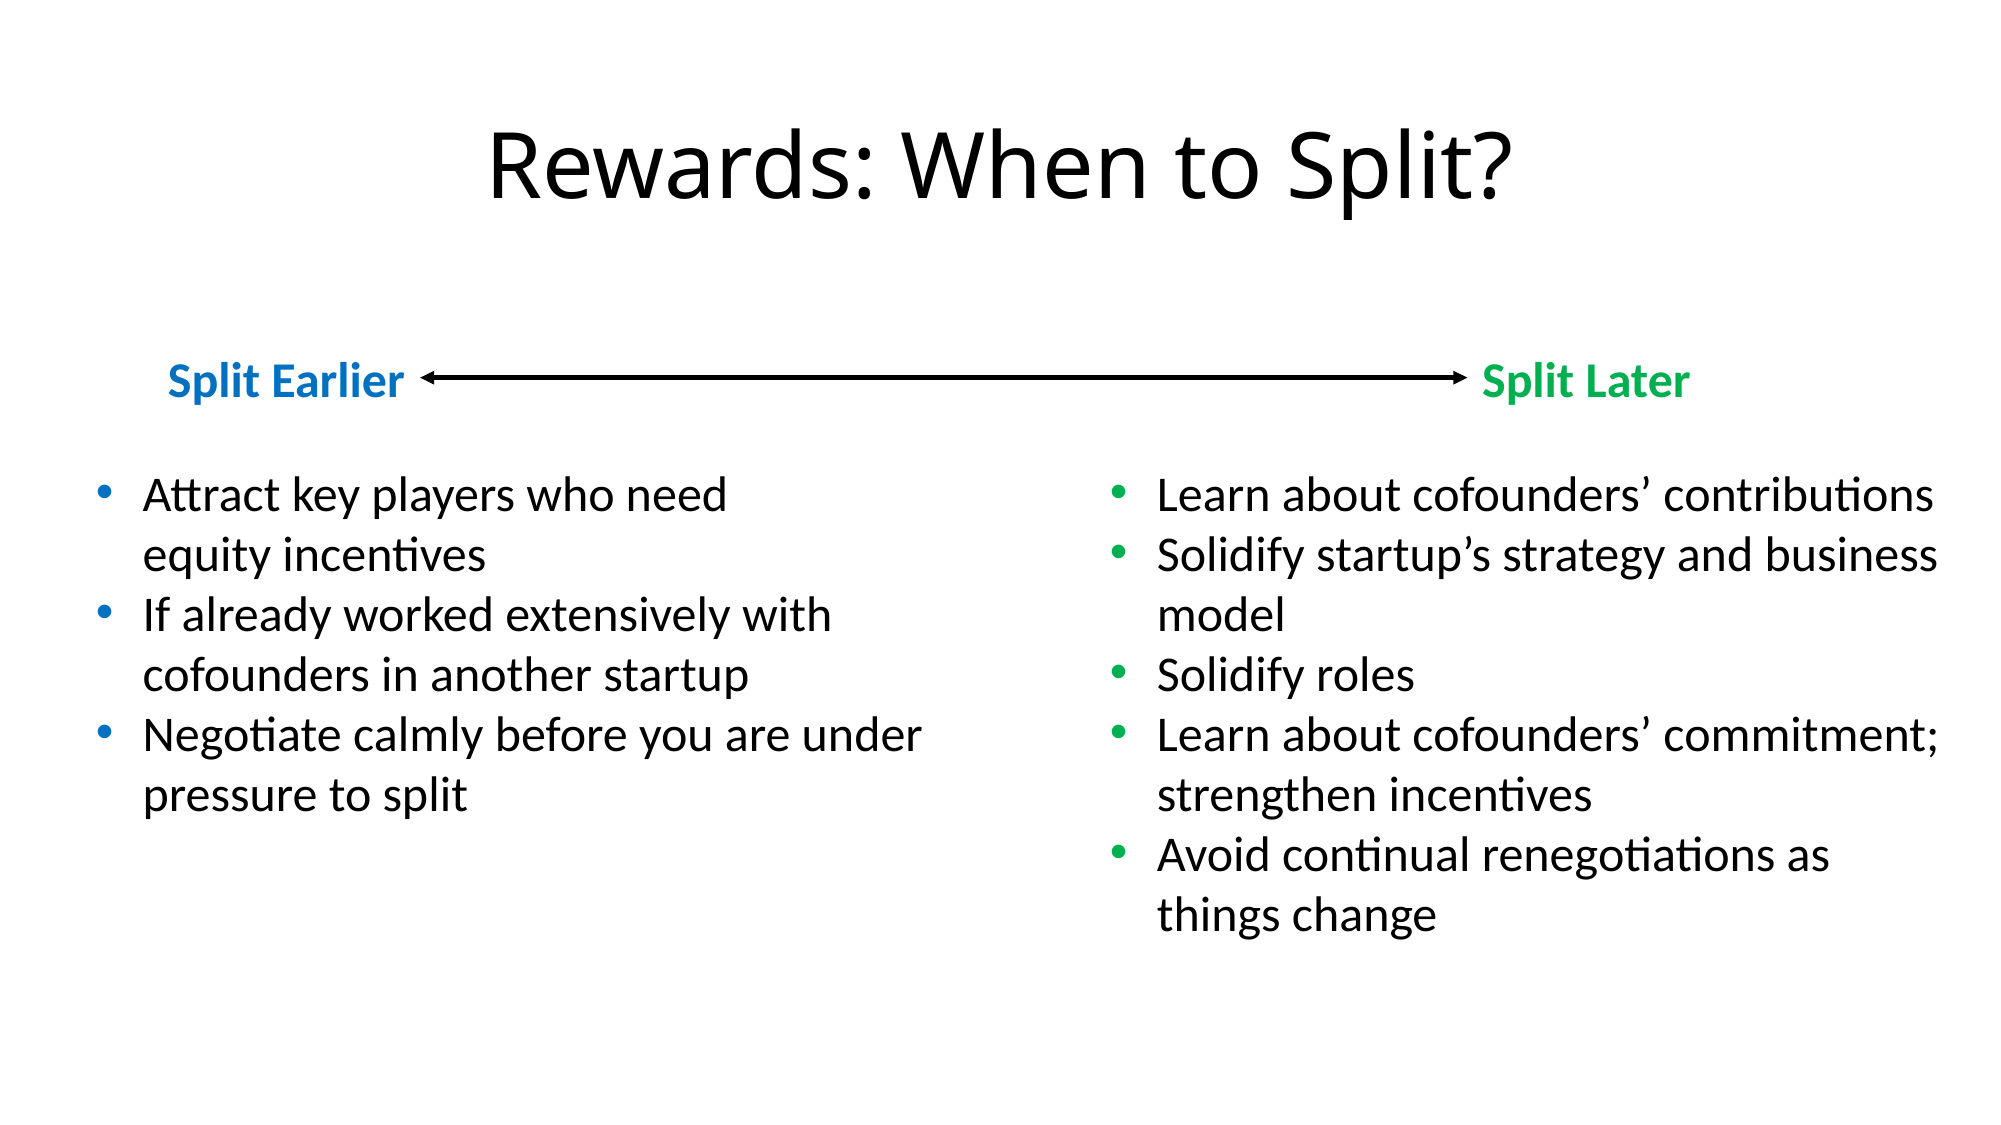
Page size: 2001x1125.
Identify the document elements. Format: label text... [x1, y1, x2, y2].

text_box Attract key players who need equity incentives If already worked extensively with cofounders in another startup Negotiate calmly before you are under pressure to split [81, 453, 950, 829]
text_box Split Later [1467, 340, 1706, 415]
text_box Learn about cofounders’ contributions Solidify startup’s strategy and business model Solidify roles Learn about cofounders’ commitment; strengthen incentives Avoid continual renegotiations as things change [1095, 453, 1966, 949]
title Rewards: When to Split? [137, 59, 1863, 278]
text_box Split Earlier [153, 340, 421, 415]
